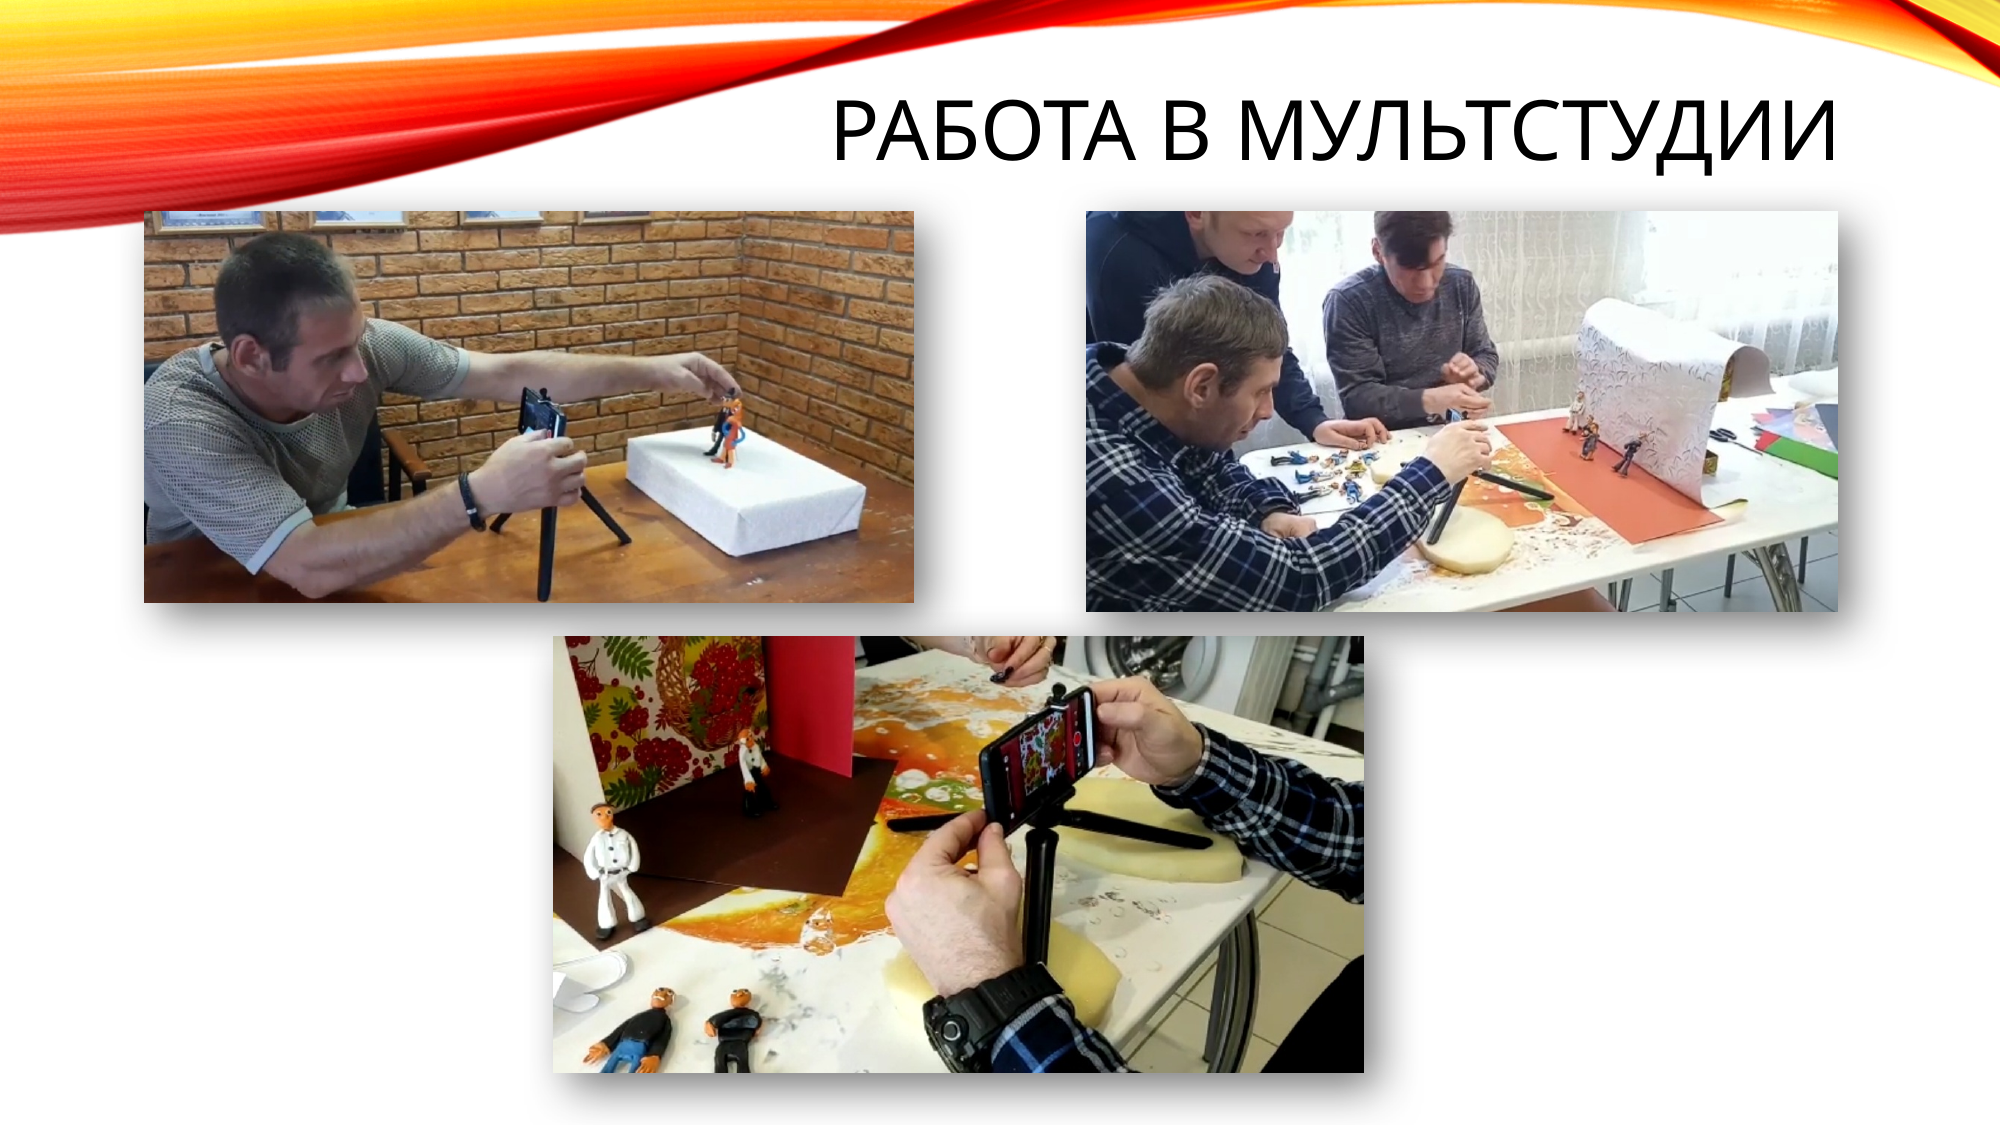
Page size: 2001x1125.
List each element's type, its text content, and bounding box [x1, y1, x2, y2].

picture [0, 0, 2000, 604]
title Работа в мультстудии [466, 27, 1880, 240]
picture [1086, 210, 1838, 612]
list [553, 635, 1364, 1073]
